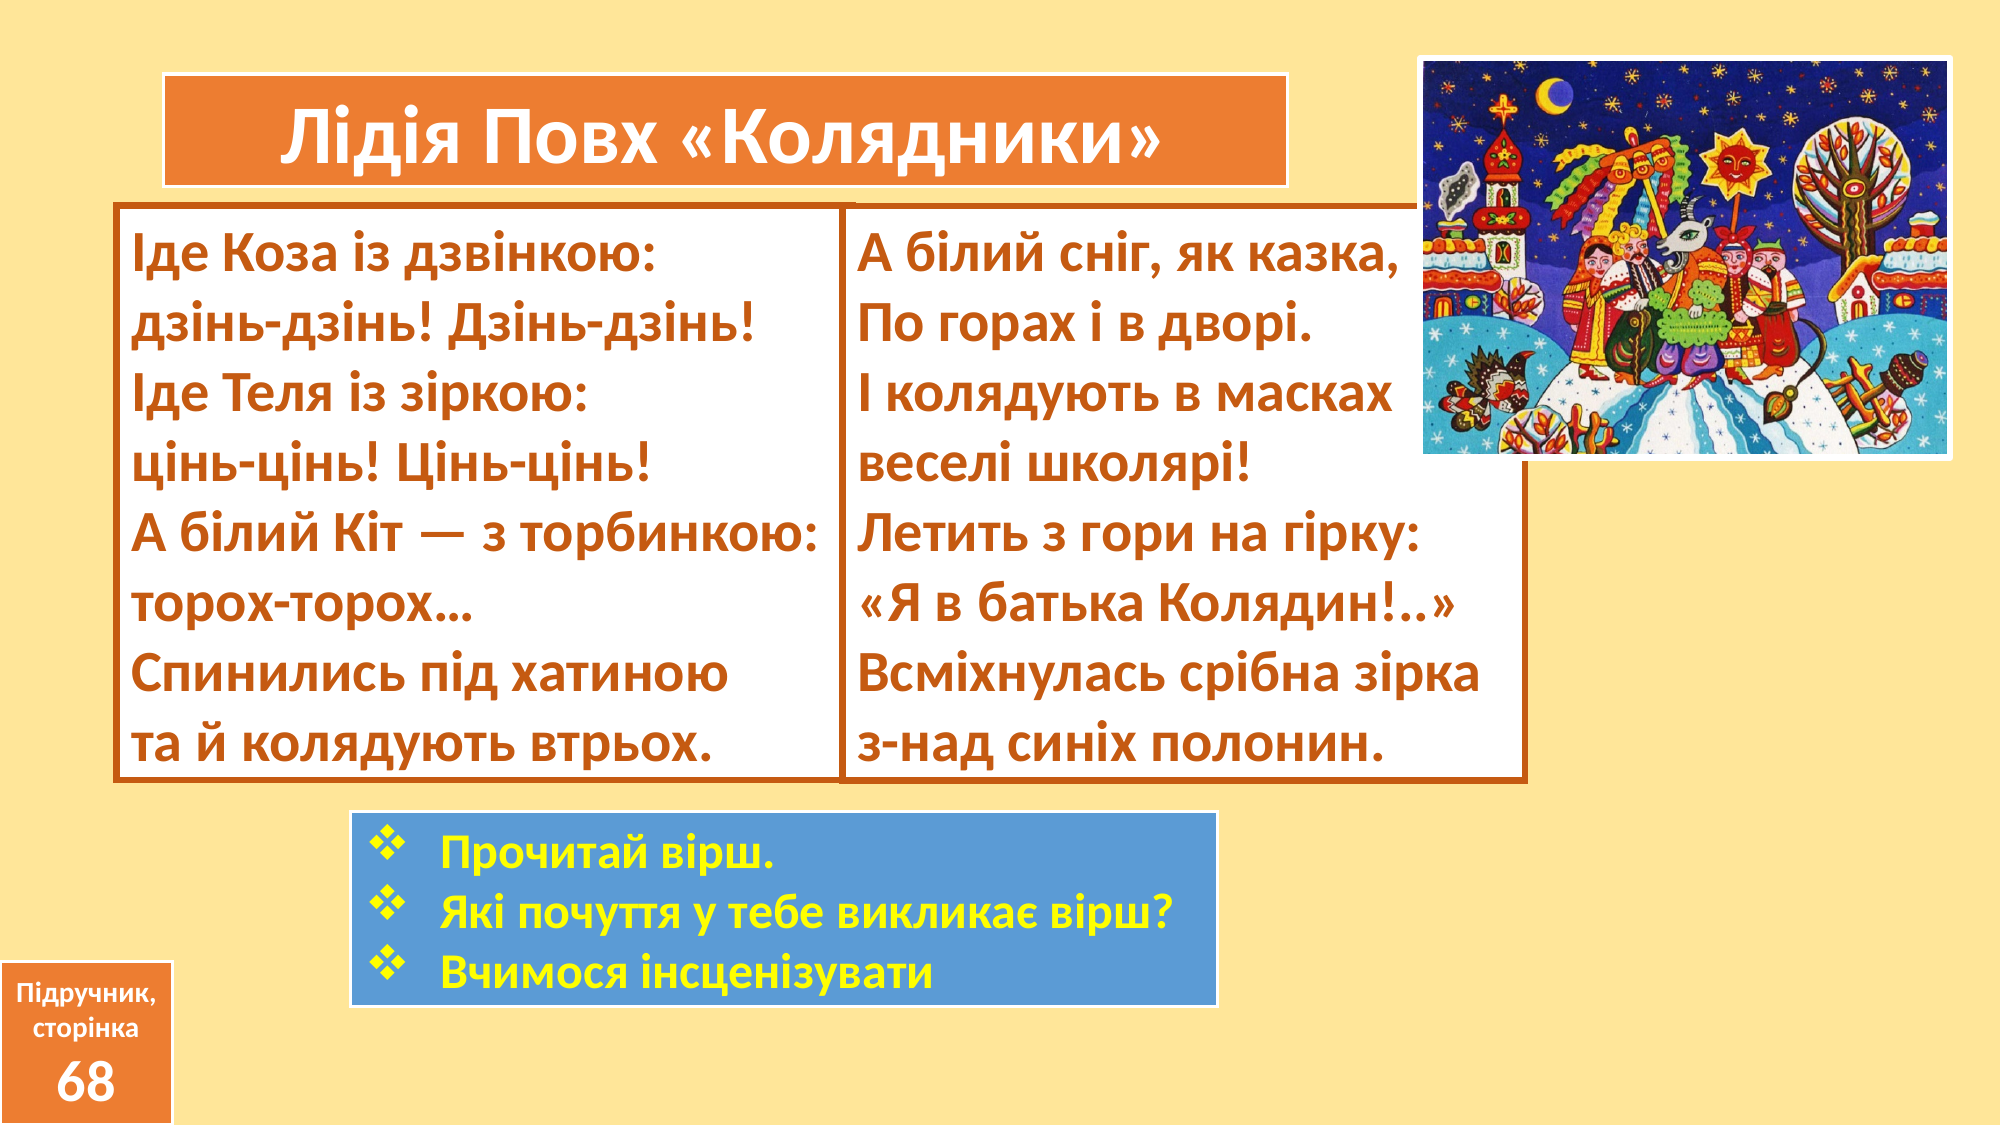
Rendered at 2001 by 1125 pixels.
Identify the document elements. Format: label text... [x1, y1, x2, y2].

text_box А білий сніг, як казка, По горах і в дворі. І колядують в масках веселі школярі! Летить з гори на гірку: «Я в батька Колядин!..» Всміхнулась срібна зірка з-над синіх полонин. [841, 205, 1526, 782]
text_box Іде Коза із дзвінкою: дзінь-дзінь! Дзінь-дзінь! Іде Теля із зіркою: цінь-цінь! Цінь-цінь! А білий Кіт — з торбинкою: торох-торох… Спинились під хатиною та й колядують втрьох. [116, 204, 854, 781]
text_box Прочитай вірш. Які почуття у тебе викликає вірш? Вчимося інсценізувати [349, 810, 1219, 1008]
picture [1423, 61, 1948, 455]
text_box Підручник, сторінка 68 [0, 960, 174, 1125]
text_box Лідія Повх «Колядники» [162, 72, 1289, 188]
